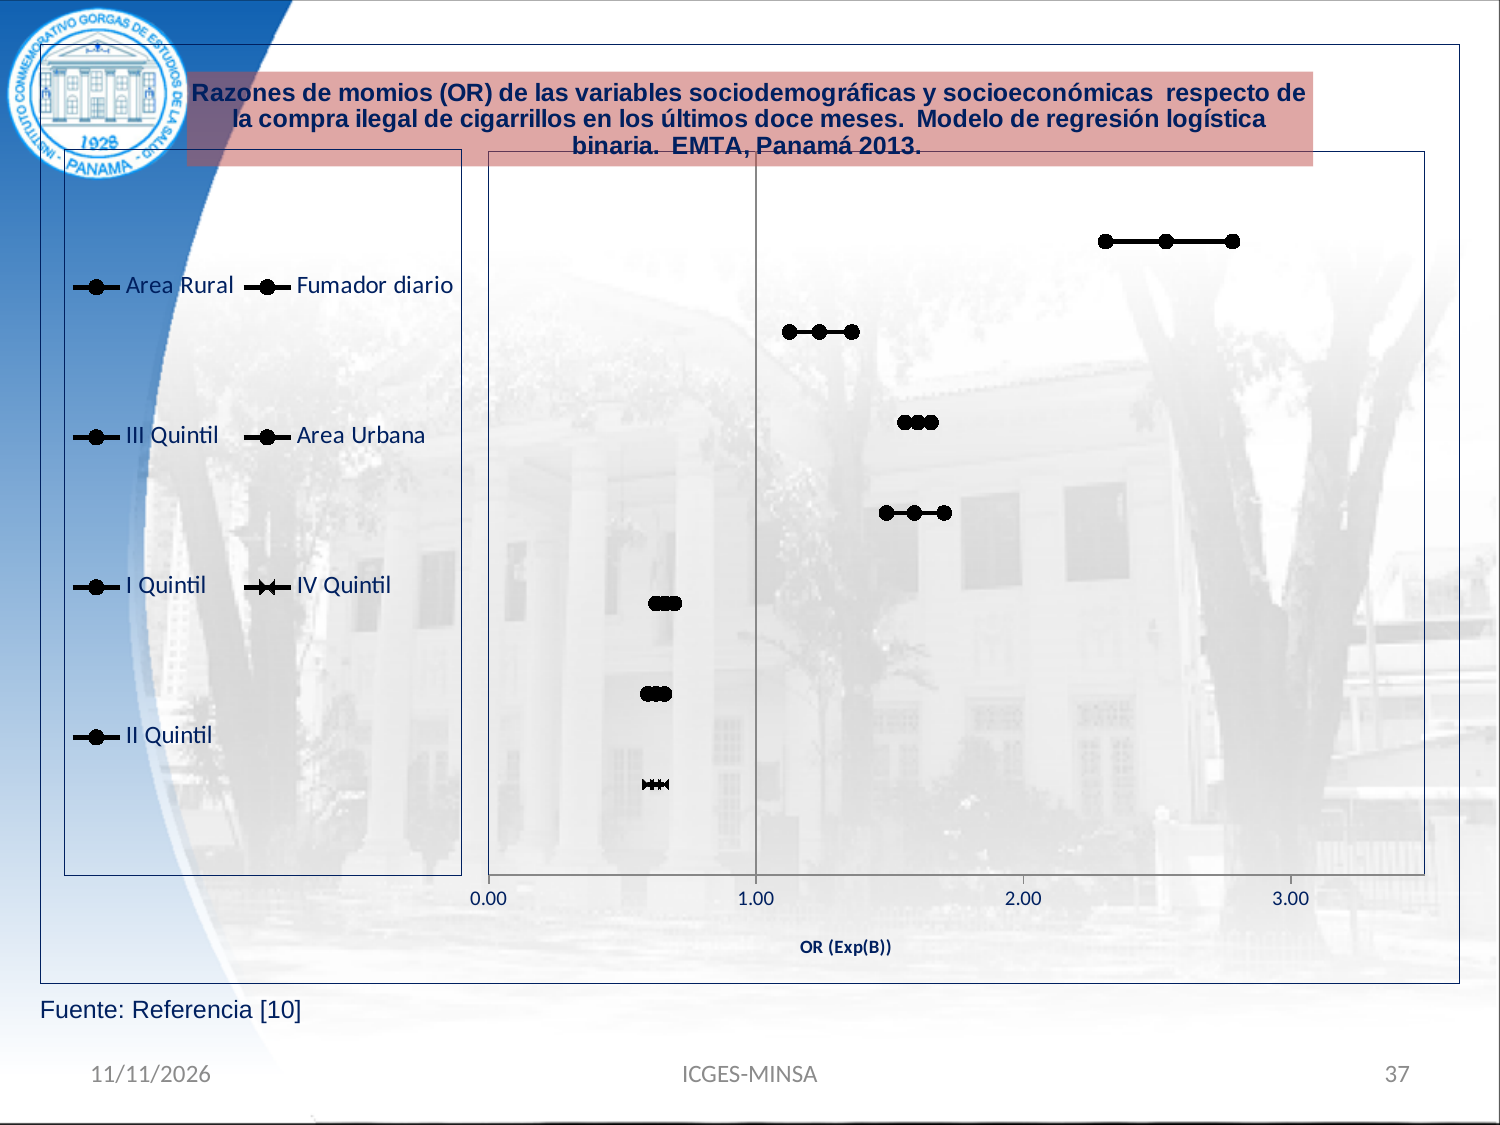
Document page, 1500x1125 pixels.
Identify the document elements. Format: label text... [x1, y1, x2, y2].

picture [0, 0, 1500, 1125]
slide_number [75, 1042, 425, 1103]
text_box Fuente: Referencia [10] [25, 986, 1313, 1032]
footer ICGES-MINSA [512, 1042, 988, 1103]
chart [39, 44, 1461, 984]
slide_number 37 [1074, 1042, 1425, 1103]
